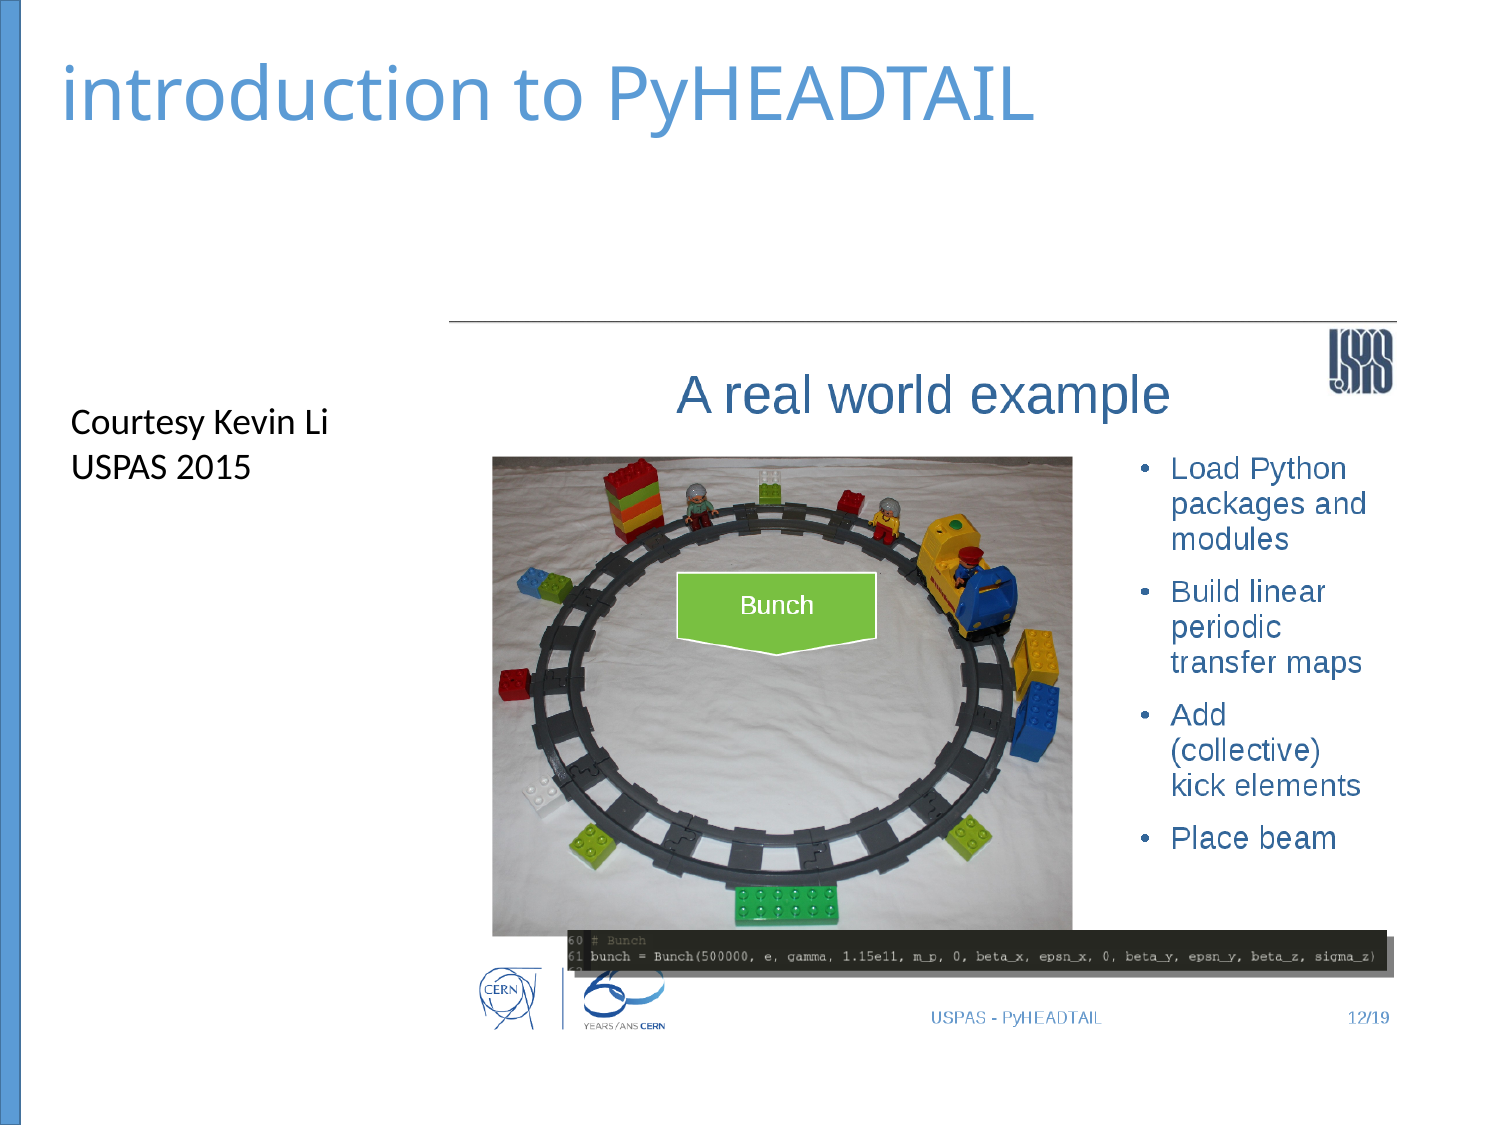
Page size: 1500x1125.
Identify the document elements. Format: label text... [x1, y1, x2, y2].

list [449, 321, 1397, 1036]
text_box Courtesy Kevin Li USPAS 2015 [55, 389, 344, 495]
title introduction to PyHEADTAIL [45, 33, 1339, 158]
